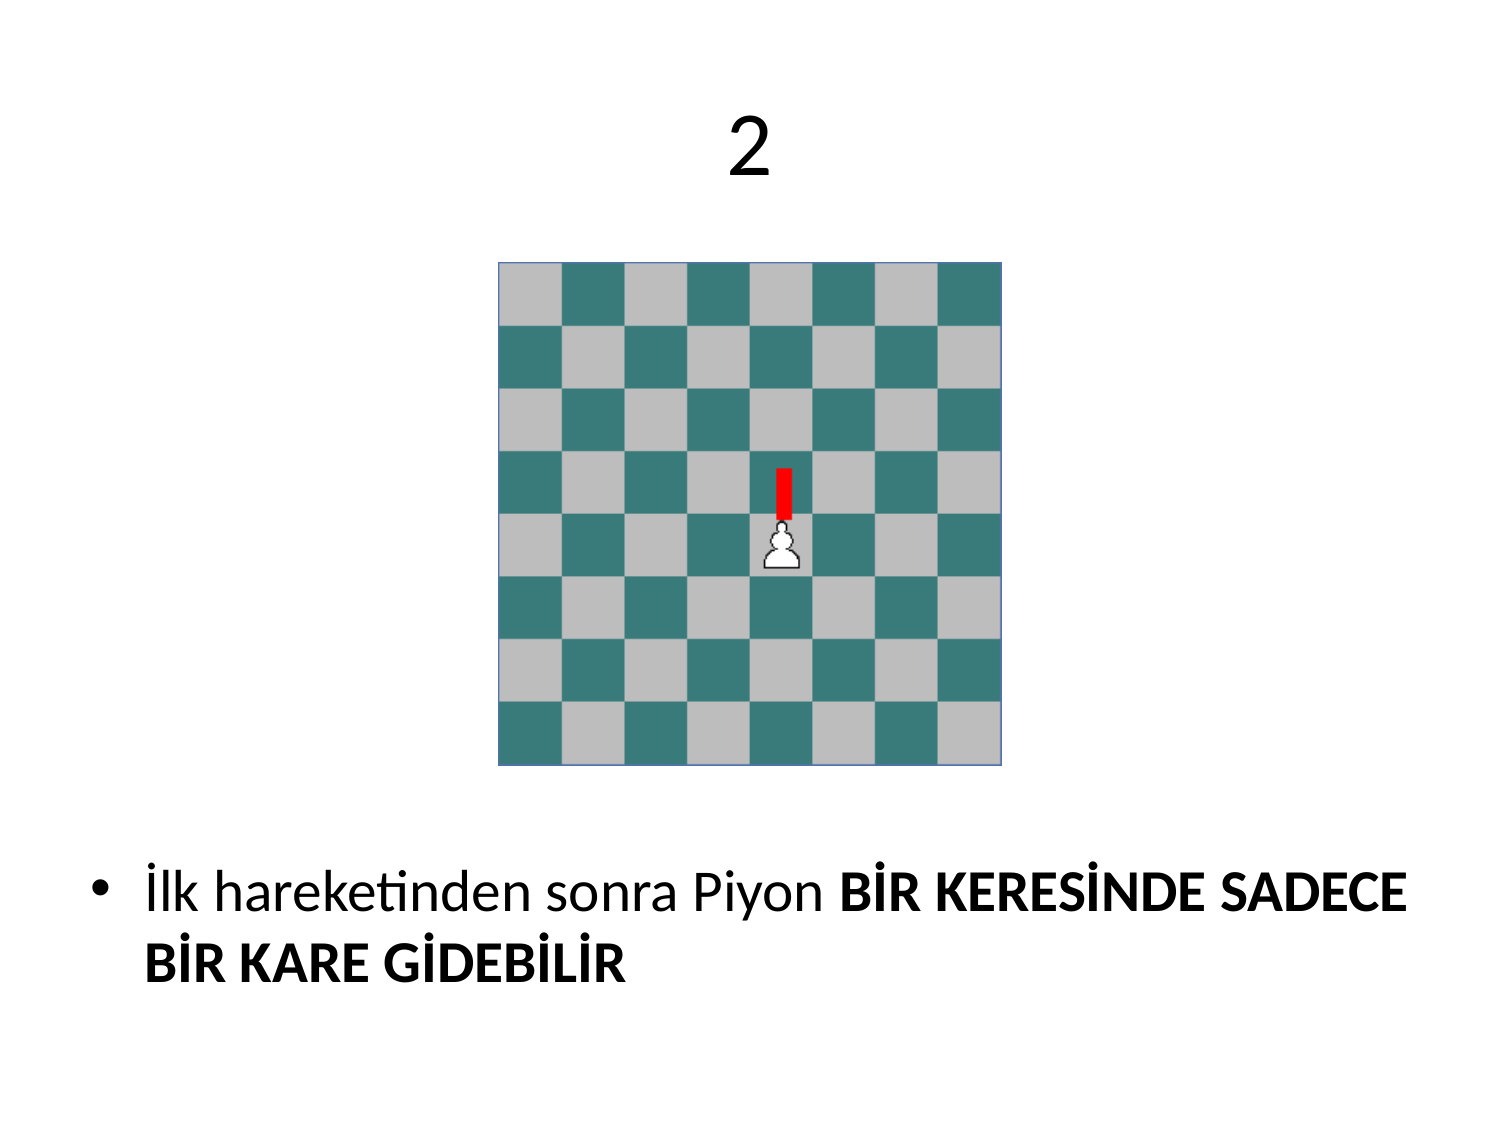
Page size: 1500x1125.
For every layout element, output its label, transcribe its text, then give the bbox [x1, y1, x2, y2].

title 2 [75, 45, 1425, 233]
picture [498, 262, 1002, 766]
list İlk hareketinden sonra Piyon BİR KERESİNDE SADECE BİR KARE GİDEBİLİR [75, 262, 1425, 1005]
